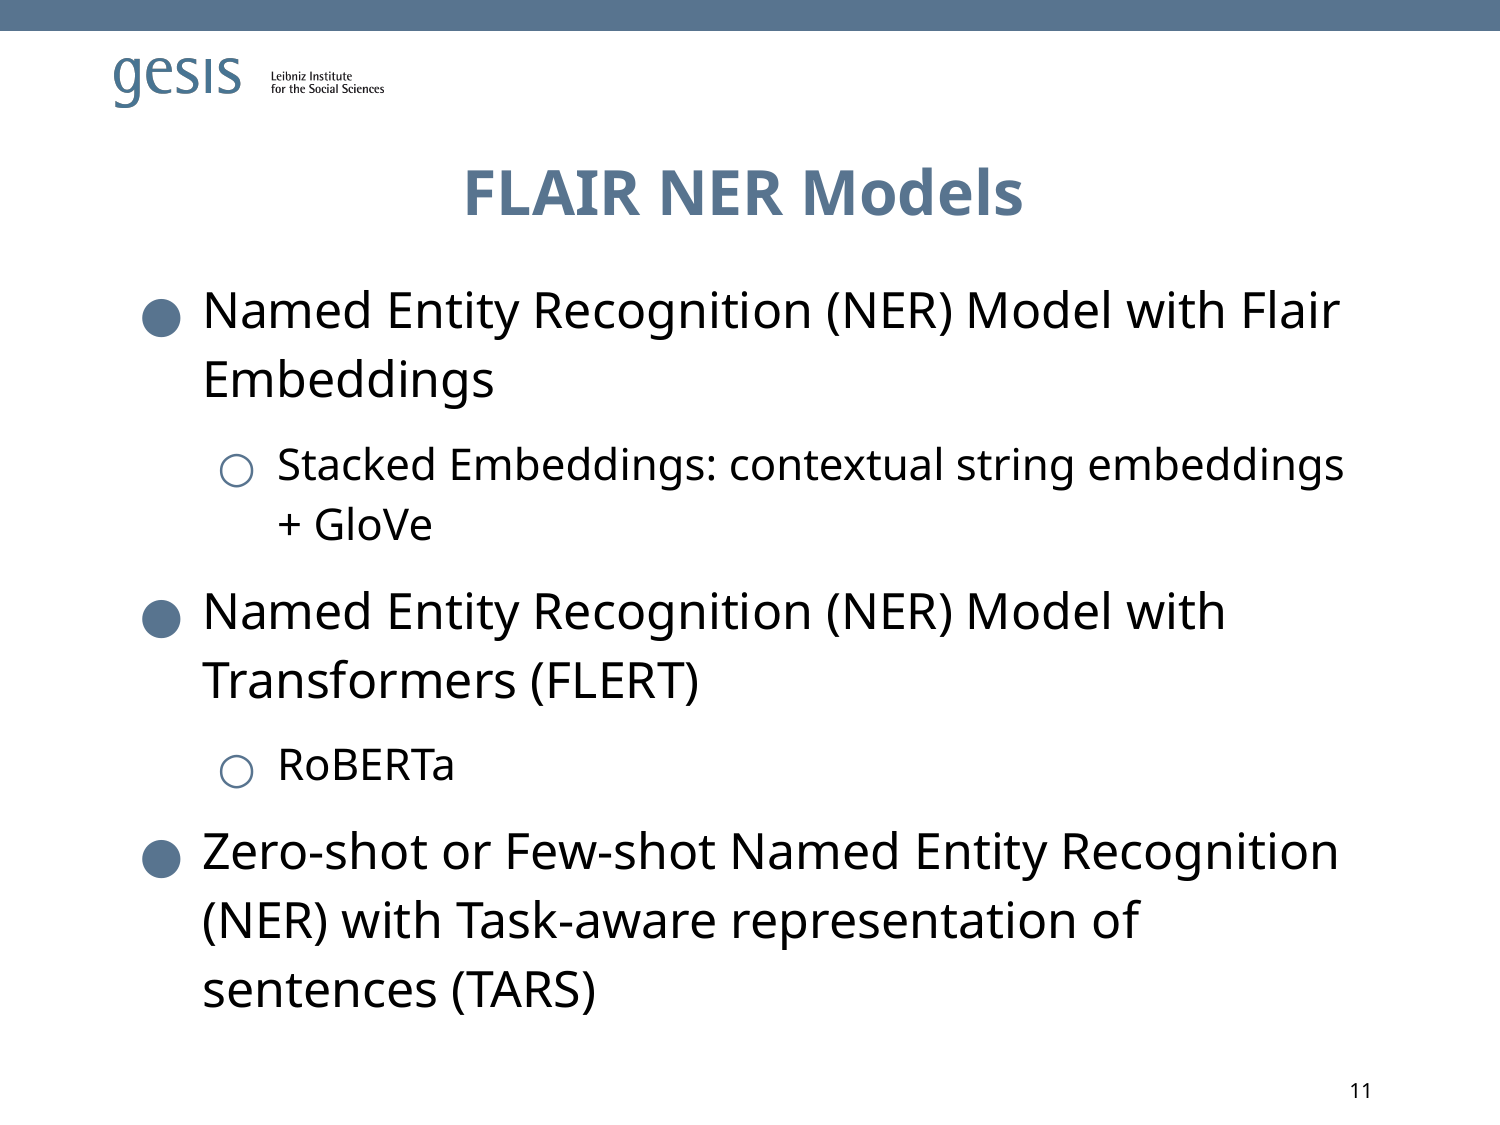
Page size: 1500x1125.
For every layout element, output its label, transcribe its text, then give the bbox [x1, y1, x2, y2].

list Named Entity Recognition (NER) Model with Flair Embeddings Stacked Embeddings: contextual string embeddings + GloVe Named Entity Recognition (NER) Model with Transformers (FLERT) RoBERTa Zero-shot or Few-shot Named Entity Recognition (NER) with Task-aware representation of sentences (TARS) [112, 262, 1388, 1047]
title FLAIR NER Models [112, 148, 1388, 233]
slide_number 11 [1068, 1070, 1388, 1107]
picture [114, 58, 384, 108]
